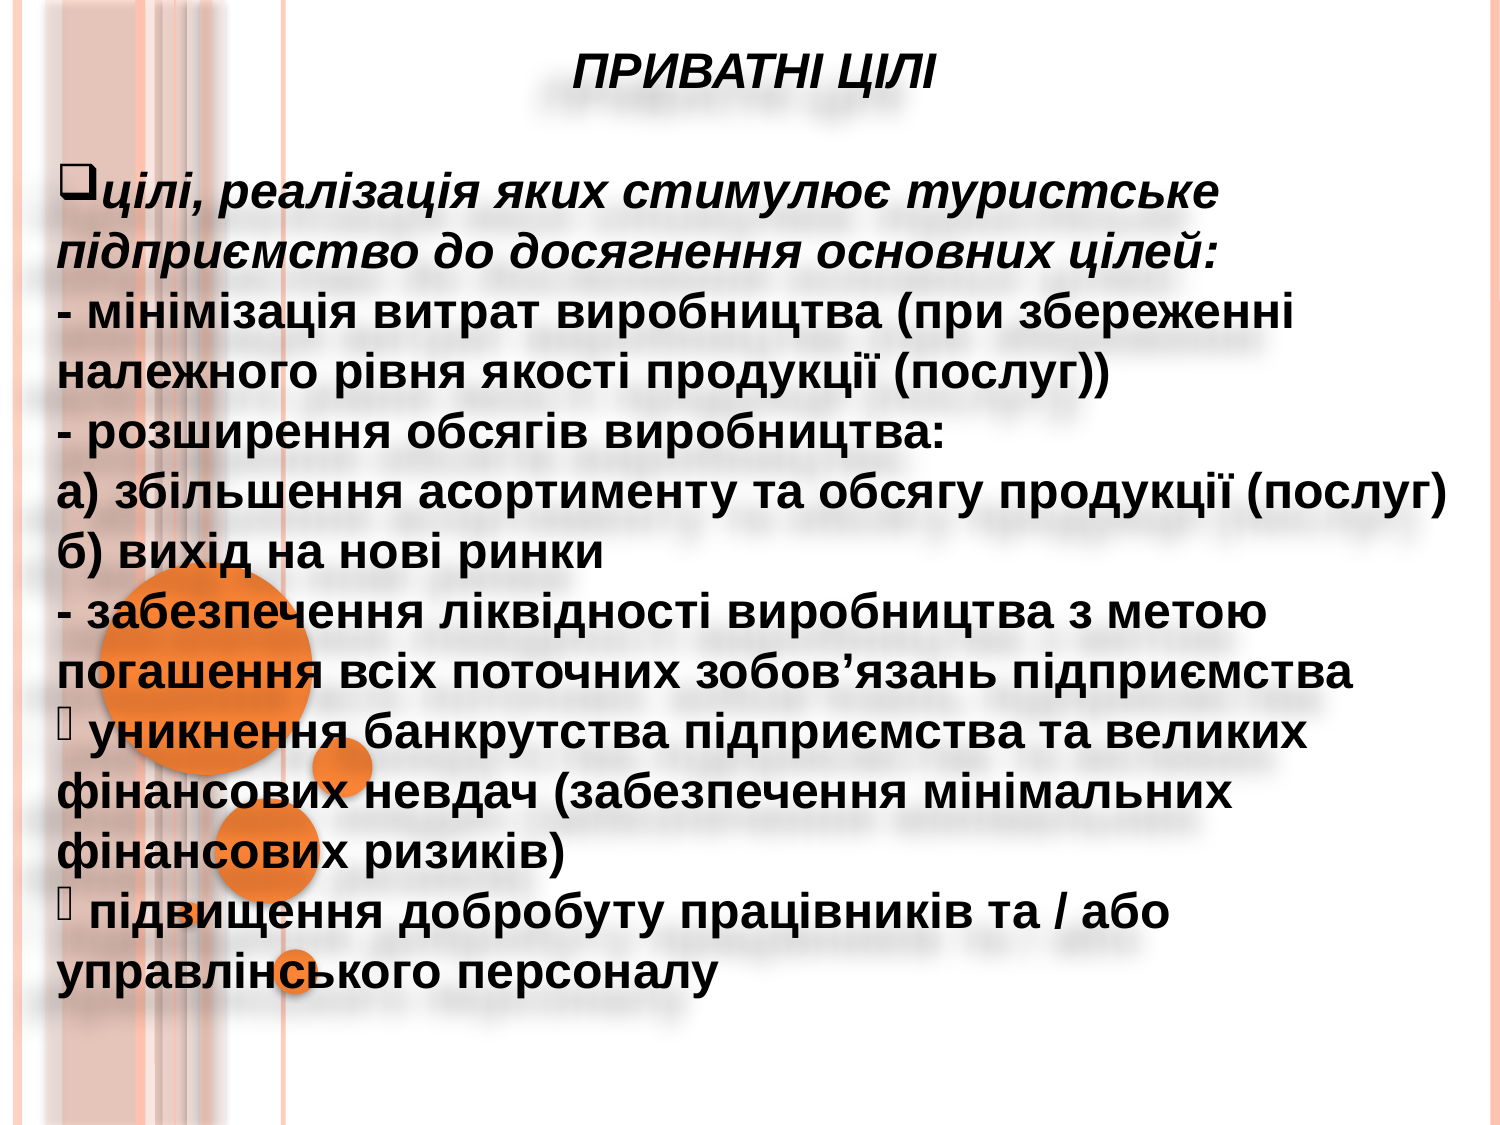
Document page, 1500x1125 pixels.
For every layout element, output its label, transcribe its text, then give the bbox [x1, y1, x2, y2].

text_box ПРИВАТНІ ЦІЛІ цілі, реалізація яких стимулює туристське підприємство до досягнення основних цілей: - мінімізація витрат виробництва (при збереженні належного рівня якості продукції (послуг)) - розширення обсягів виробництва: а) збільшення асортименту та обсягу продукції (послуг) б) вихід на нові ринки - забезпечення ліквідності виробництва з метою погашення всіх поточних зобов’язань підприємства уникнення банкрутства підприємства та великих фінансових невдач (забезпечення мінімальних фінансових ризиків) підвищення добробуту працівників та / або управлінського персоналу [41, 30, 1483, 1066]
